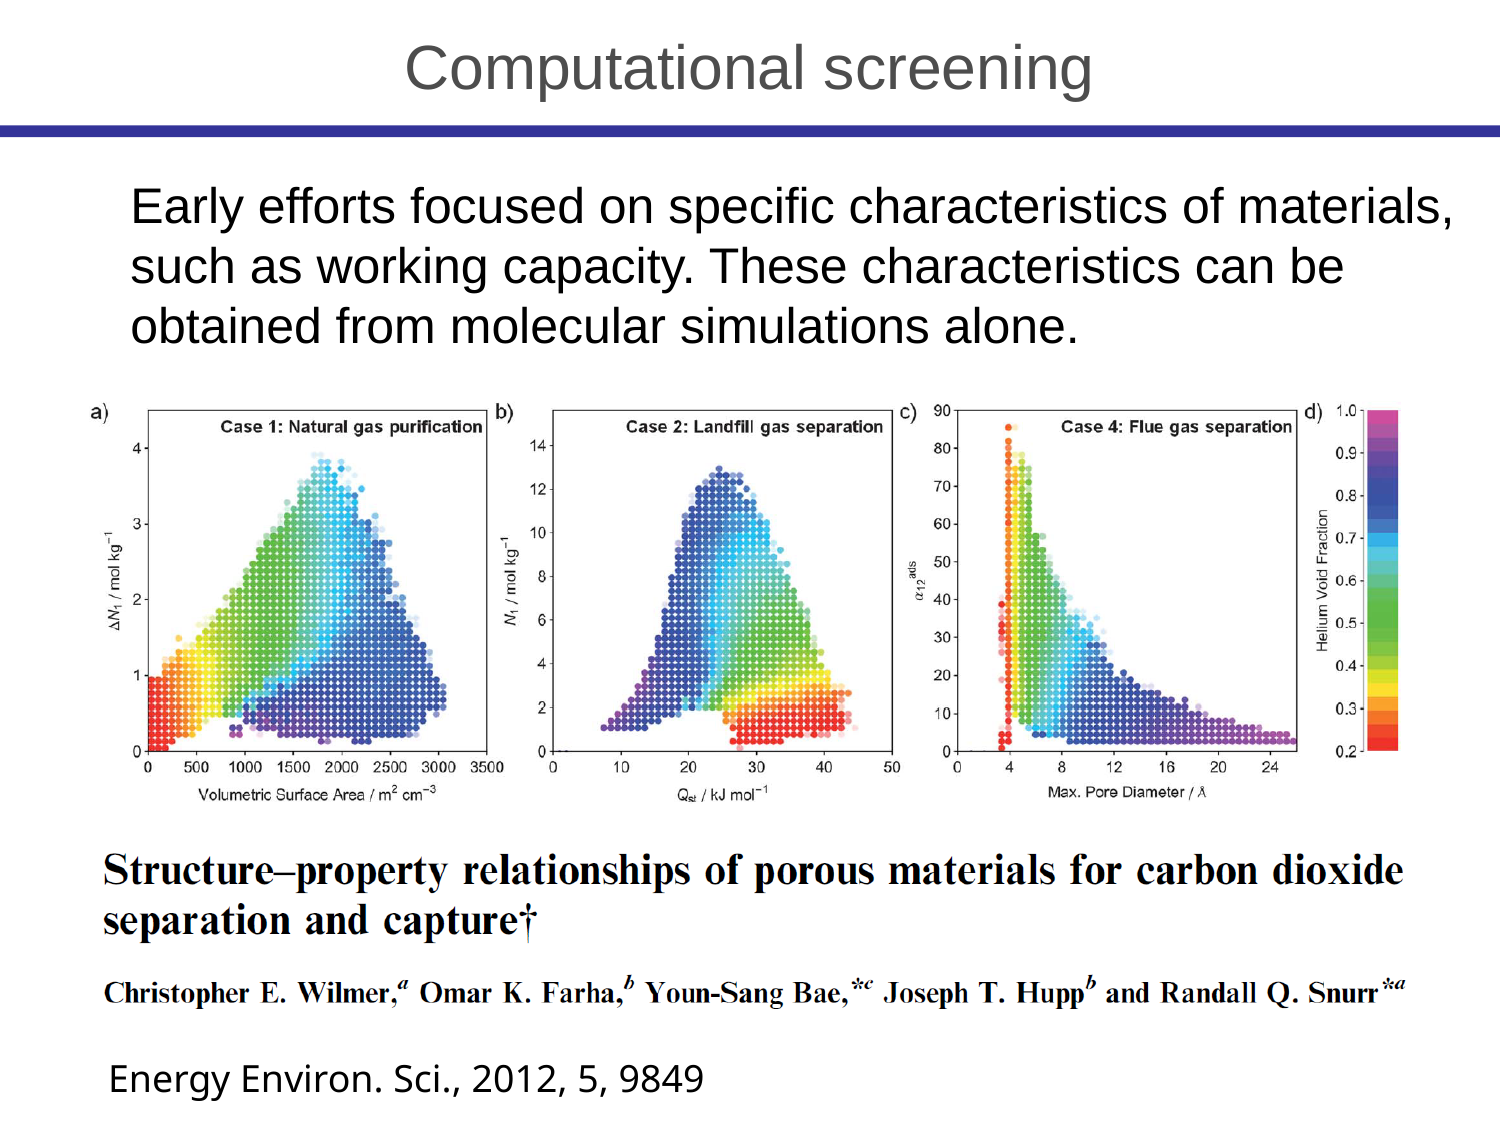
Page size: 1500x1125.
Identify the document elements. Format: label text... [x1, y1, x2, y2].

picture [97, 844, 1421, 1031]
picture [62, 379, 1463, 809]
text_box Energy Environ. Sci., 2012, 5, 9849 [93, 1047, 720, 1108]
text_box [0, 125, 1500, 138]
text_box Computational screening [0, 8, 1500, 121]
text_box Early efforts focused on specific characteristics of materials, such as working capacity. These characteristics can be obtained from molecular simulations alone. [115, 166, 1471, 361]
